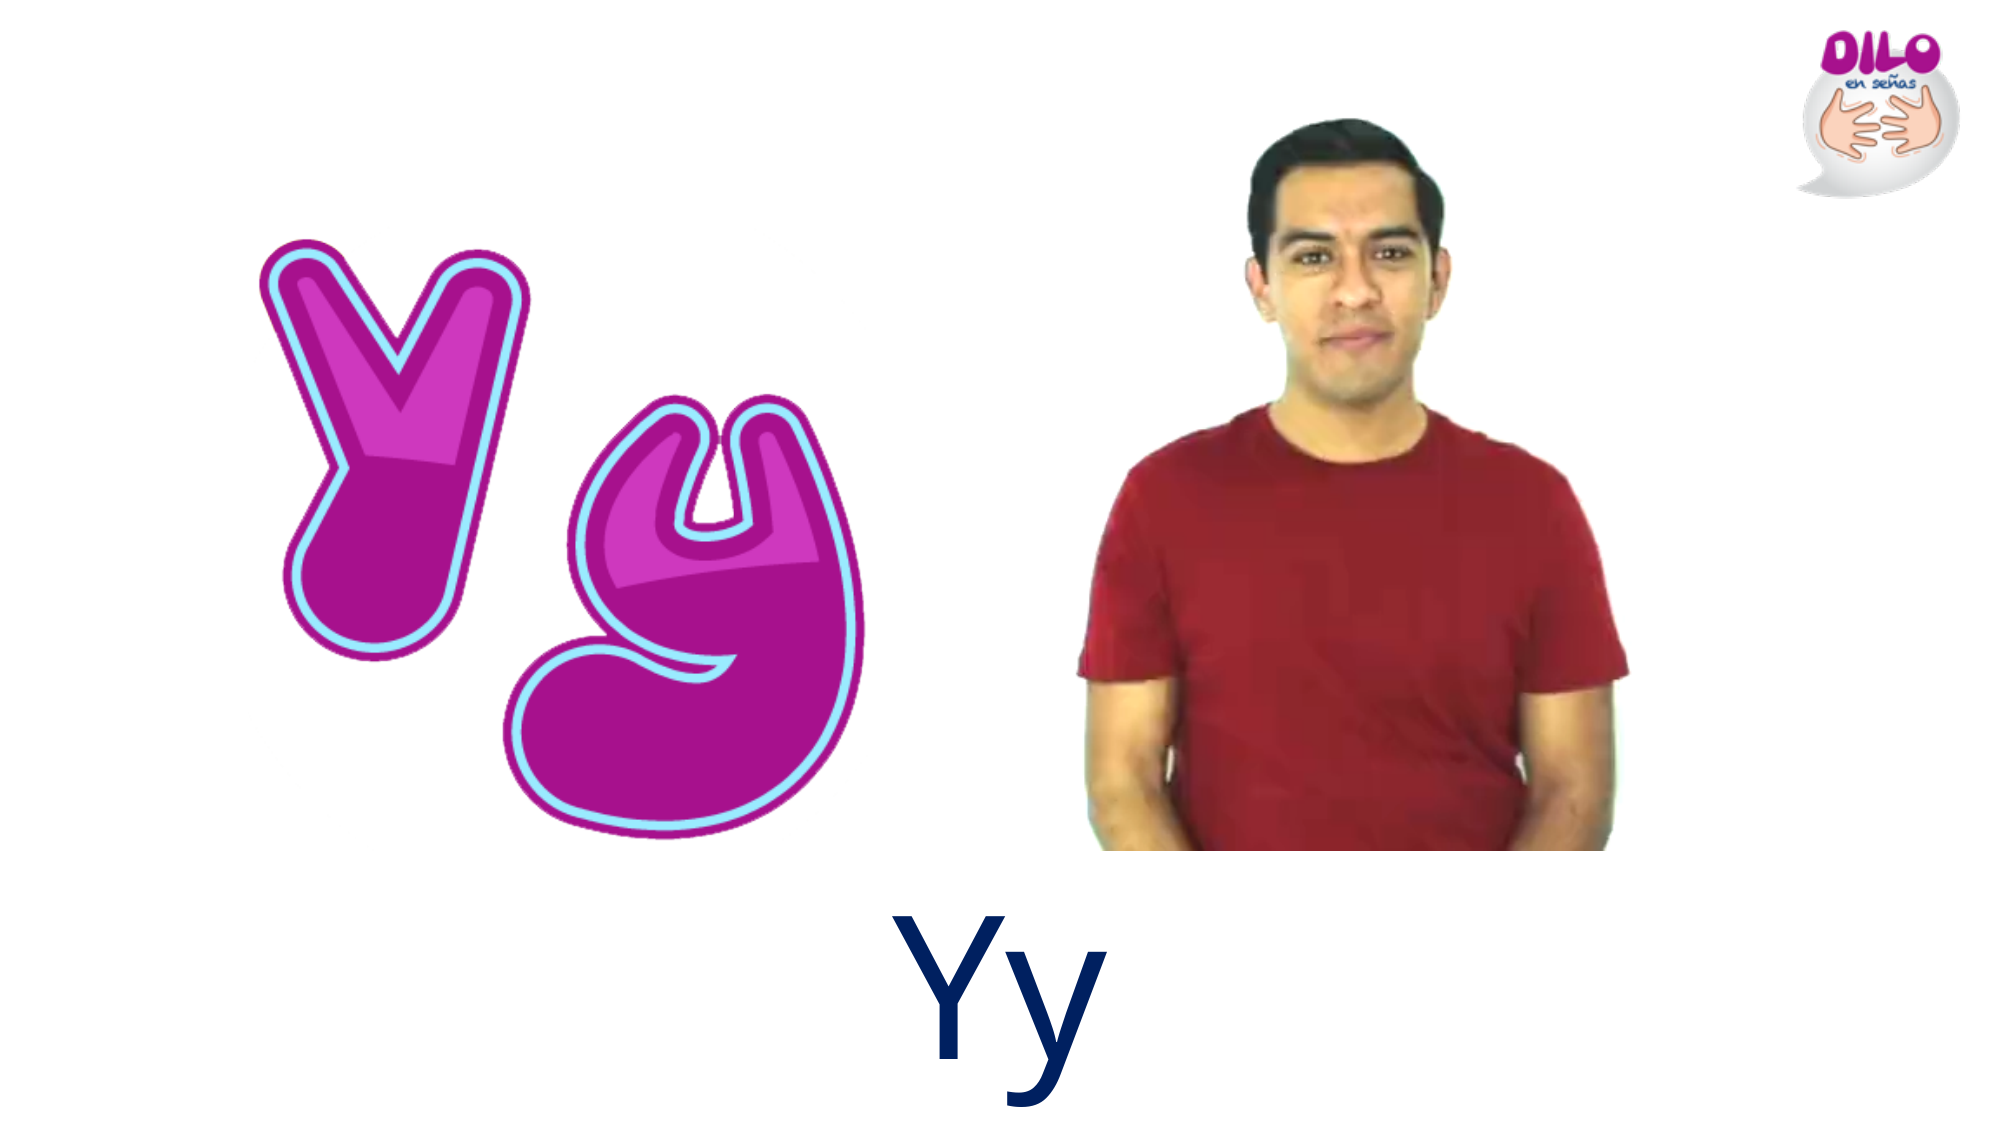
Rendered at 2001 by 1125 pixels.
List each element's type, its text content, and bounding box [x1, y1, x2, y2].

text_box Yy [0, 833, 2000, 1079]
picture [1794, 29, 1966, 200]
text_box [642, 60, 1772, 852]
picture [248, 225, 874, 851]
